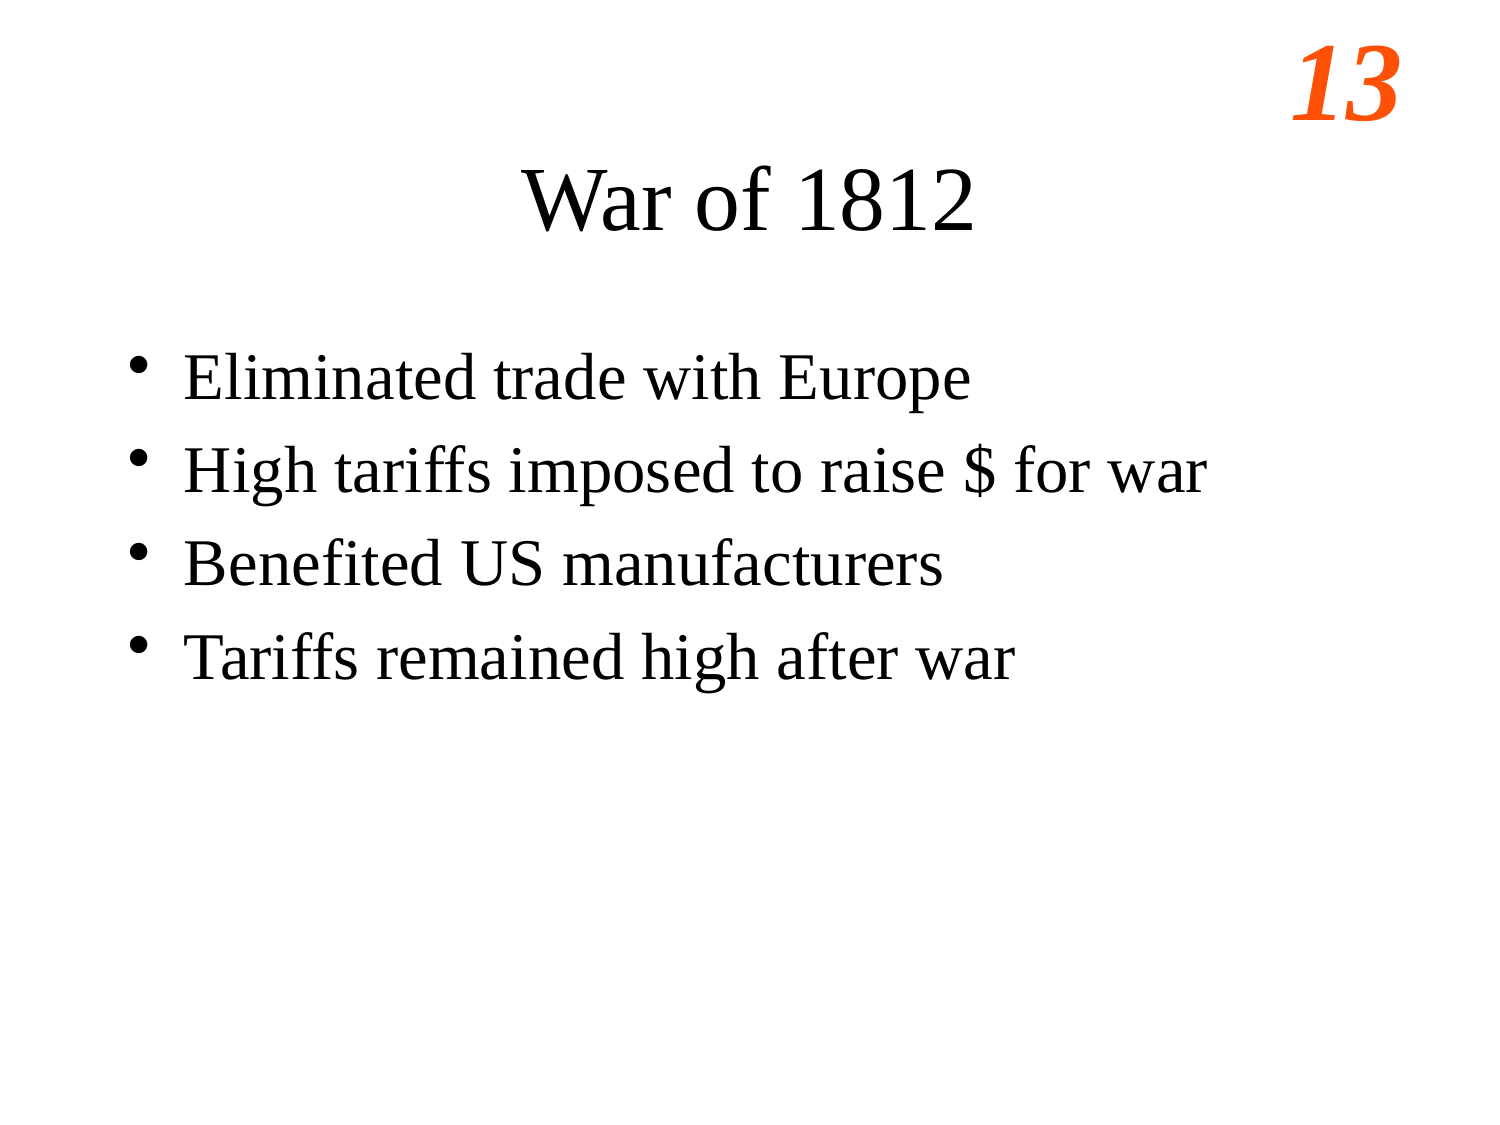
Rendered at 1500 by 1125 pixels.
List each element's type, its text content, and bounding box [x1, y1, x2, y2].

title War of 1812 [112, 99, 1388, 288]
list Eliminated trade with Europe High tariffs imposed to raise $ for war Benefited US manufacturers Tariffs remained high after war [112, 324, 1388, 1000]
